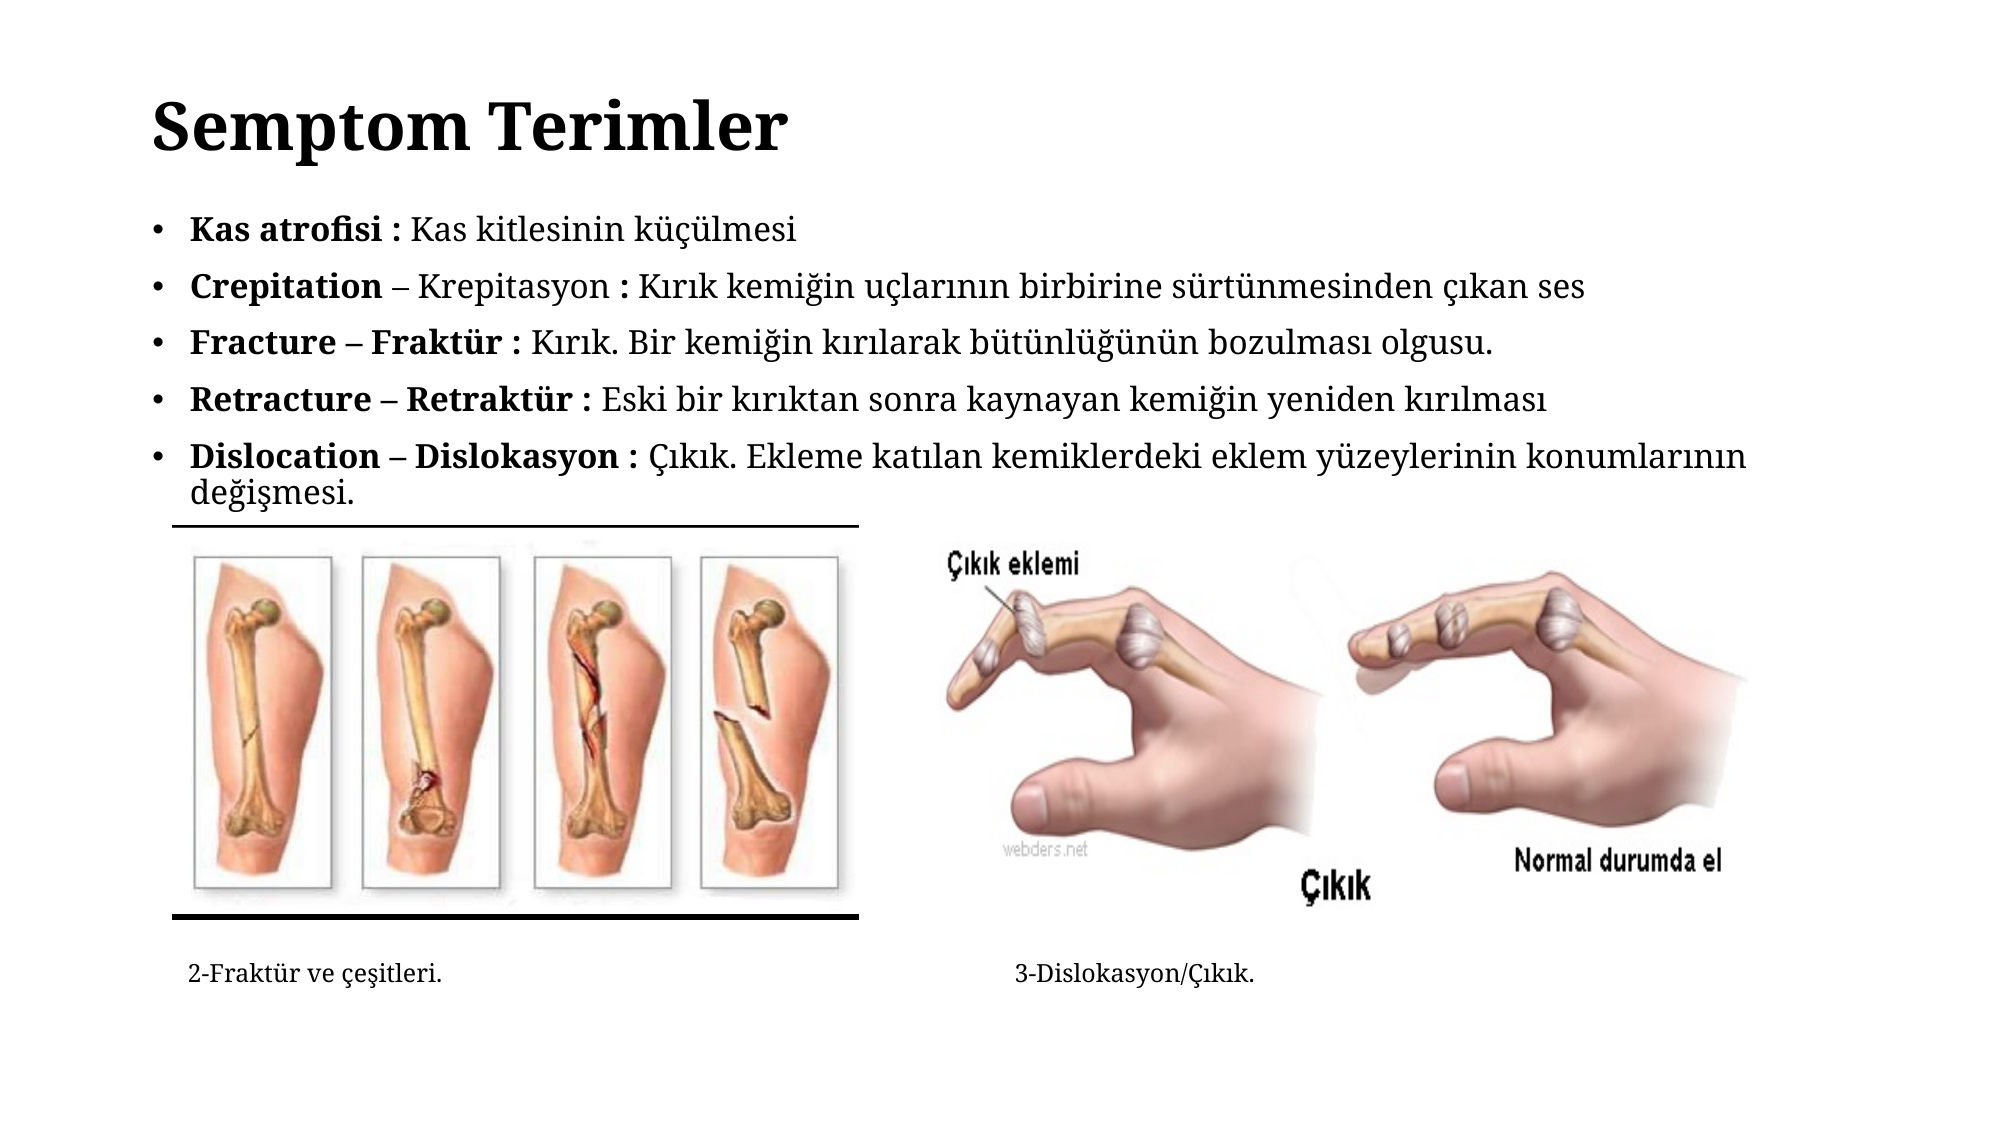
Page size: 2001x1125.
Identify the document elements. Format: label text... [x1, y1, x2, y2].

picture [939, 525, 1782, 920]
title Semptom Terimler [137, 59, 1863, 205]
text_box 2-Fraktür ve çeşitleri. [172, 950, 859, 995]
list Kas atrofisi : Kas kitlesinin küçülmesi Crepitation – Krepitasyon : Kırık kemiğin uçlarının birbirine sürtünmesinden çıkan ses Fracture – Fraktür : Kırık. Bir kemiğin kırılarak bütünlüğünün bozulması olgusu. Retracture – Retraktür : Eski bir kırıktan sonra kaynayan kemiğin yeniden kırılması Dislocation – Dislokasyon : Çıkık. Ekleme katılan kemiklerdeki eklem yüzeylerinin konumlarının değişmesi. [137, 205, 1863, 920]
text_box 3-Dislokasyon/Çıkık. [999, 950, 1686, 995]
picture [172, 525, 859, 920]
